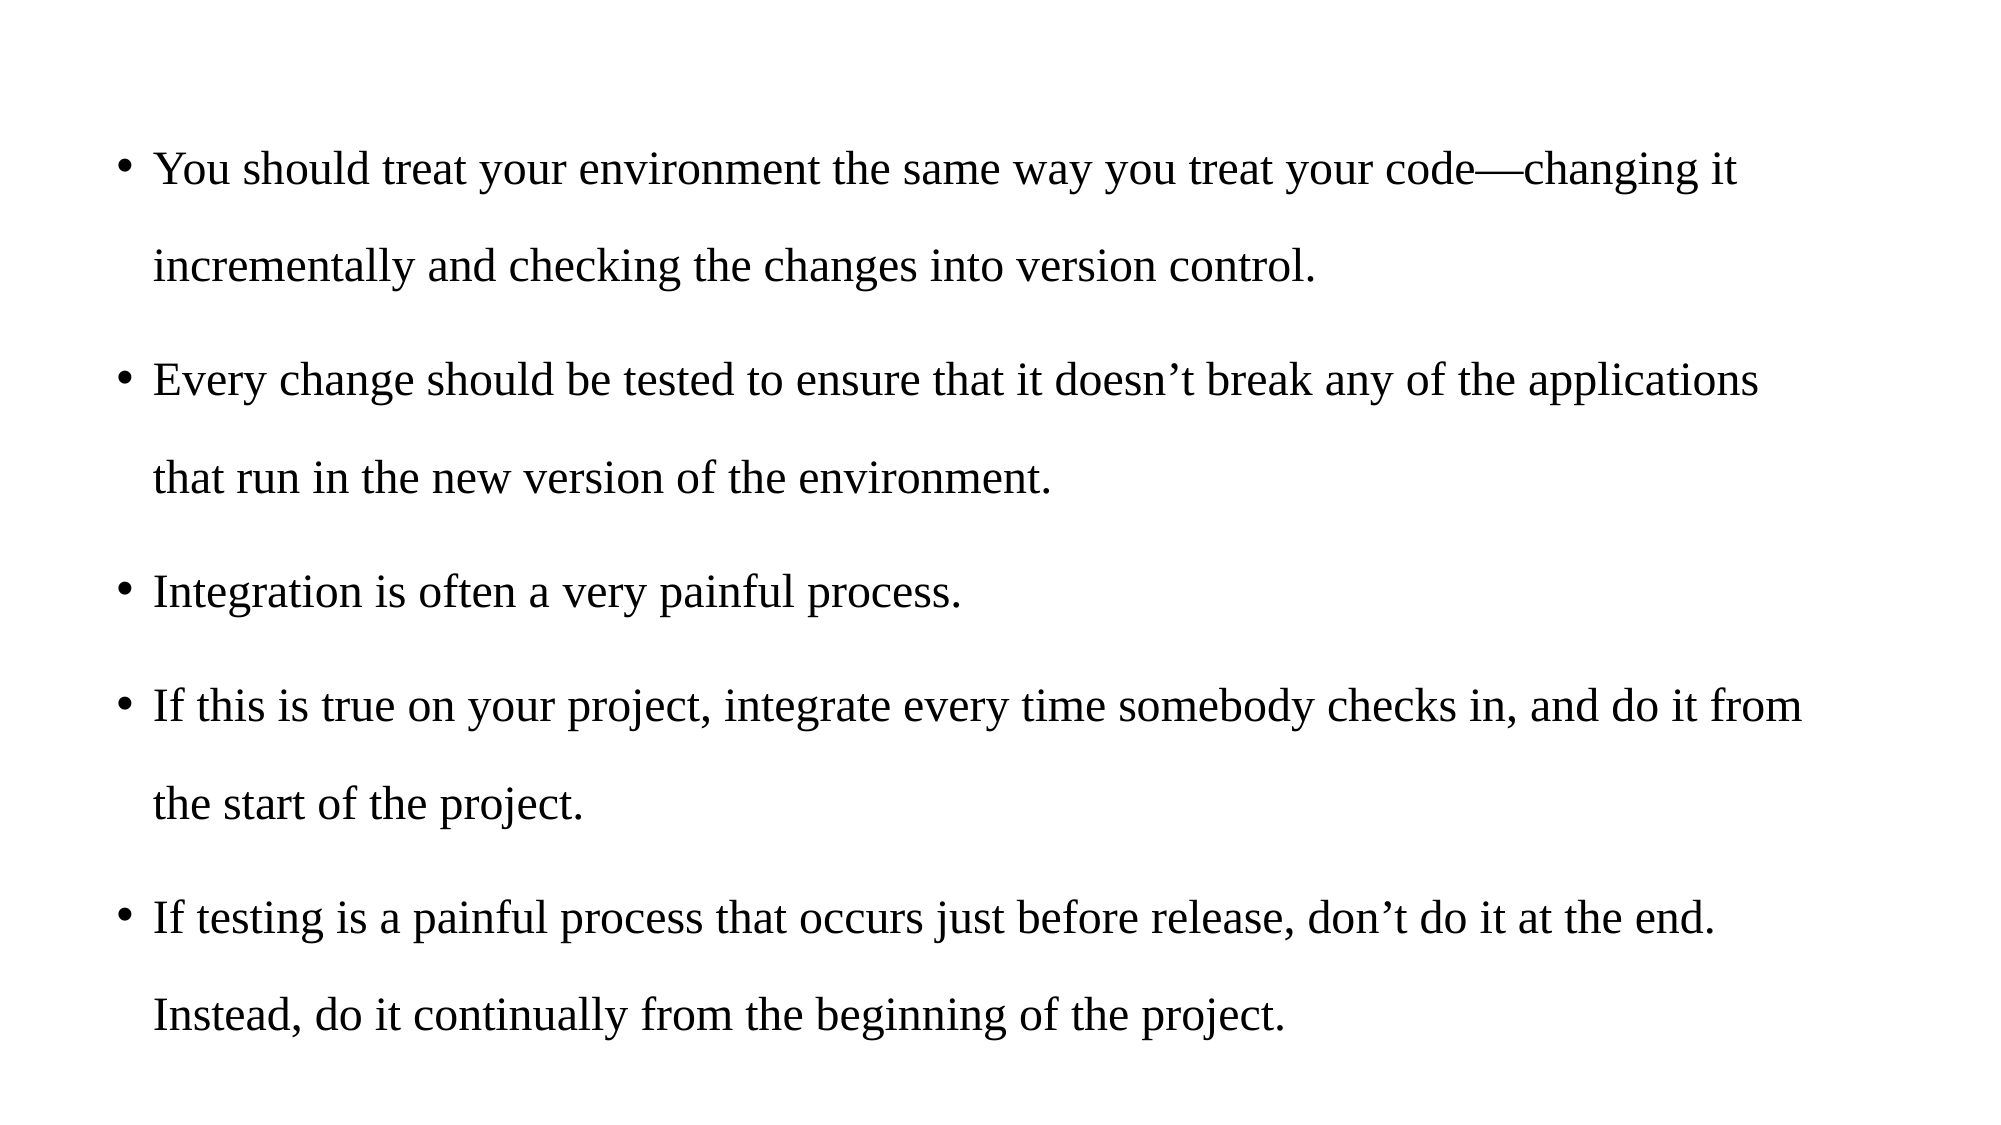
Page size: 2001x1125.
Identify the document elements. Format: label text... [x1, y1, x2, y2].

list You should treat your environment the same way you treat your code—changing it incrementally and checking the changes into version control. Every change should be tested to ensure that it doesn’t break any of the applications that run in the new version of the environment. Integration is often a very painful process. If this is true on your project, integrate every time somebody checks in, and do it from the start of the project. If testing is a painful process that occurs just before release, don’t do it at the end. Instead, do it continually from the beginning of the project. [101, 89, 1827, 1053]
